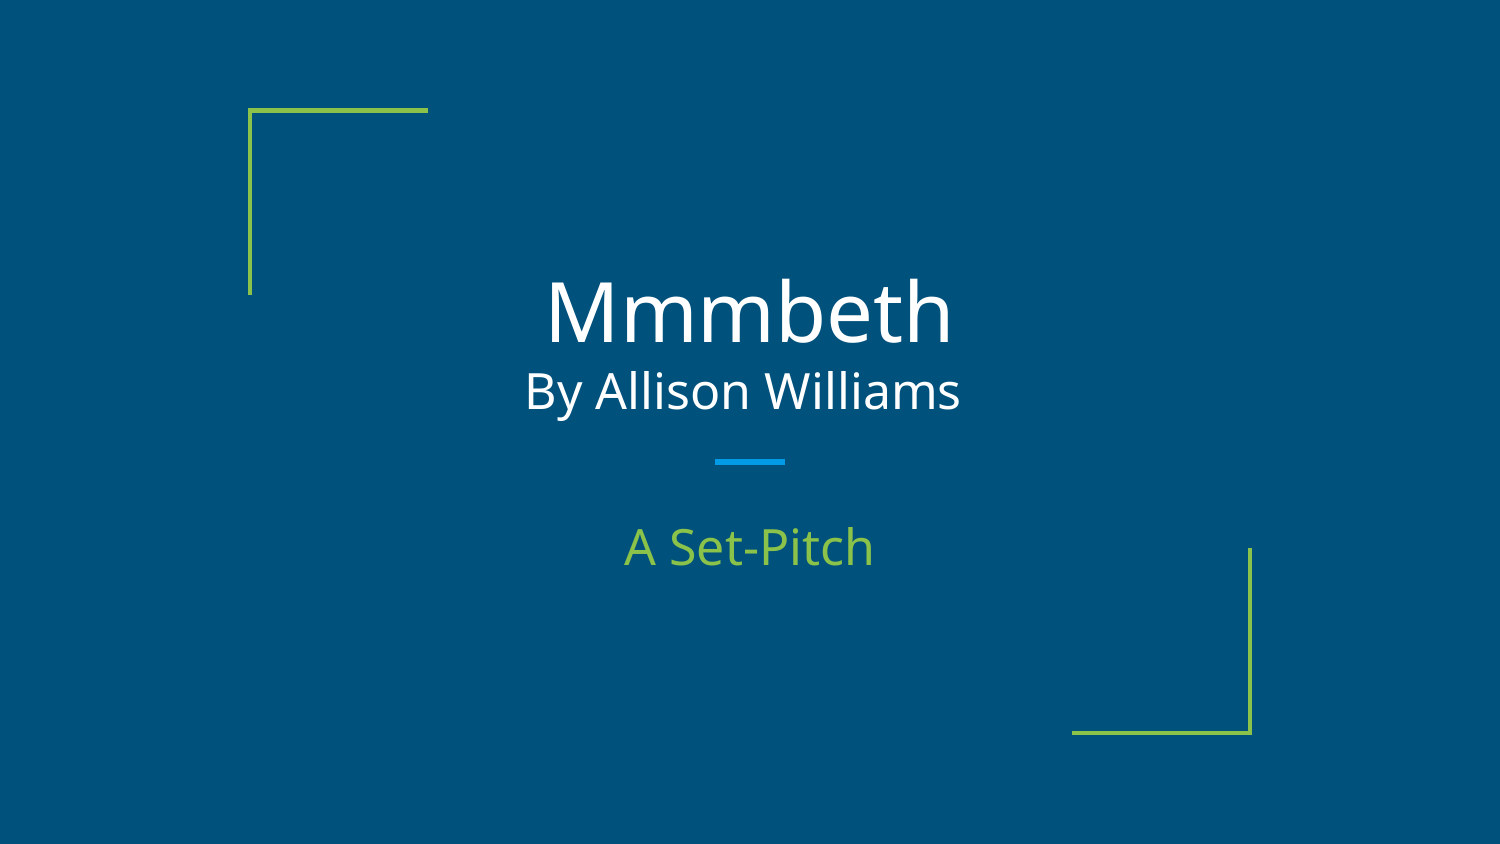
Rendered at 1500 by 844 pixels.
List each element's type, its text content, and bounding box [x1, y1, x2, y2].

title Mmmbeth By Allison Williams [275, 195, 1225, 435]
subtitle A Set-Pitch [275, 500, 1225, 650]
